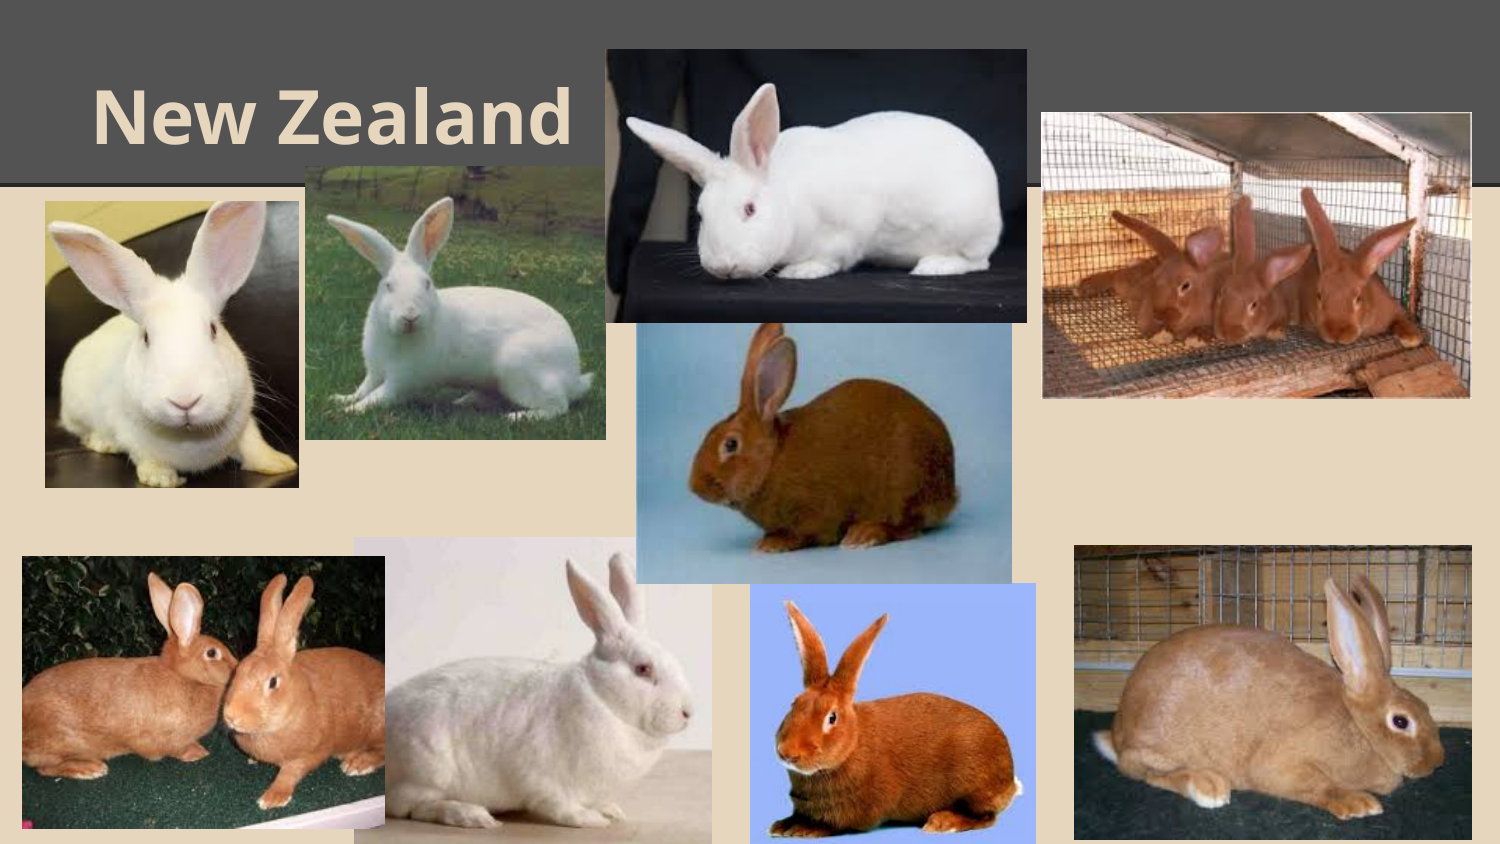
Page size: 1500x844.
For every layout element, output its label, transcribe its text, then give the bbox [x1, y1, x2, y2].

picture [22, 48, 1036, 844]
title New Zealand [75, 33, 1425, 175]
picture [1074, 545, 1472, 840]
picture [1041, 111, 1472, 399]
picture [44, 201, 299, 488]
